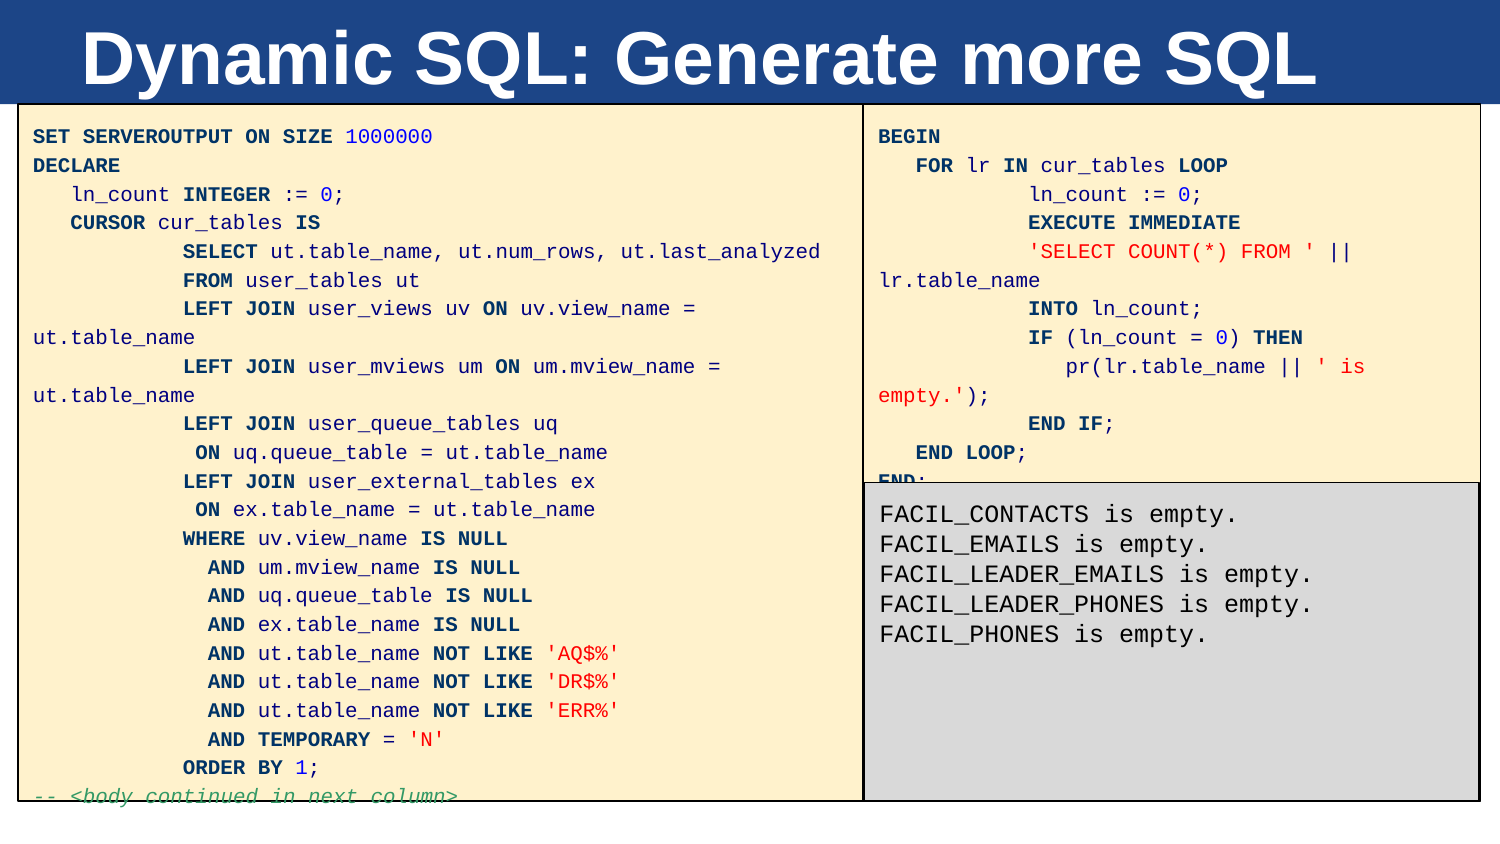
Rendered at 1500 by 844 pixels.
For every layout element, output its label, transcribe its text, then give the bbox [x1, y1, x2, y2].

list SET SERVEROUTPUT ON SIZE 1000000 DECLARE ln_count INTEGER := 0; CURSOR cur_tables IS SELECT ut.table_name, ut.num_rows, ut.last_analyzed FROM user_tables ut LEFT JOIN user_views uv ON uv.view_name = ut.table_name LEFT JOIN user_mviews um ON um.mview_name = ut.table_name LEFT JOIN user_queue_tables uq ON uq.queue_table = ut.table_name LEFT JOIN user_external_tables ex ON ex.table_name = ut.table_name WHERE uv.view_name IS NULL AND um.mview_name IS NULL AND uq.queue_table IS NULL AND ex.table_name IS NULL AND ut.table_name NOT LIKE 'AQ$%' AND ut.table_name NOT LIKE 'DR$%' AND ut.table_name NOT LIKE 'ERR%' AND TEMPORARY = 'N' ORDER BY 1; -- <body continued in next column> [17, 104, 863, 801]
text_box FACIL_CONTACTS is empty. FACIL_EMAILS is empty. FACIL_LEADER_EMAILS is empty. FACIL_LEADER_PHONES is empty. FACIL_PHONES is empty. [864, 482, 1480, 801]
list BEGIN FOR lr IN cur_tables LOOP ln_count := 0; EXECUTE IMMEDIATE 'SELECT COUNT(*) FROM ' || lr.table_name INTO ln_count; IF (ln_count = 0) THEN pr(lr.table_name || ' is empty.'); END IF; END LOOP; END; / [863, 104, 1481, 801]
title Dynamic SQL: Generate more SQL [66, 5, 1417, 104]
